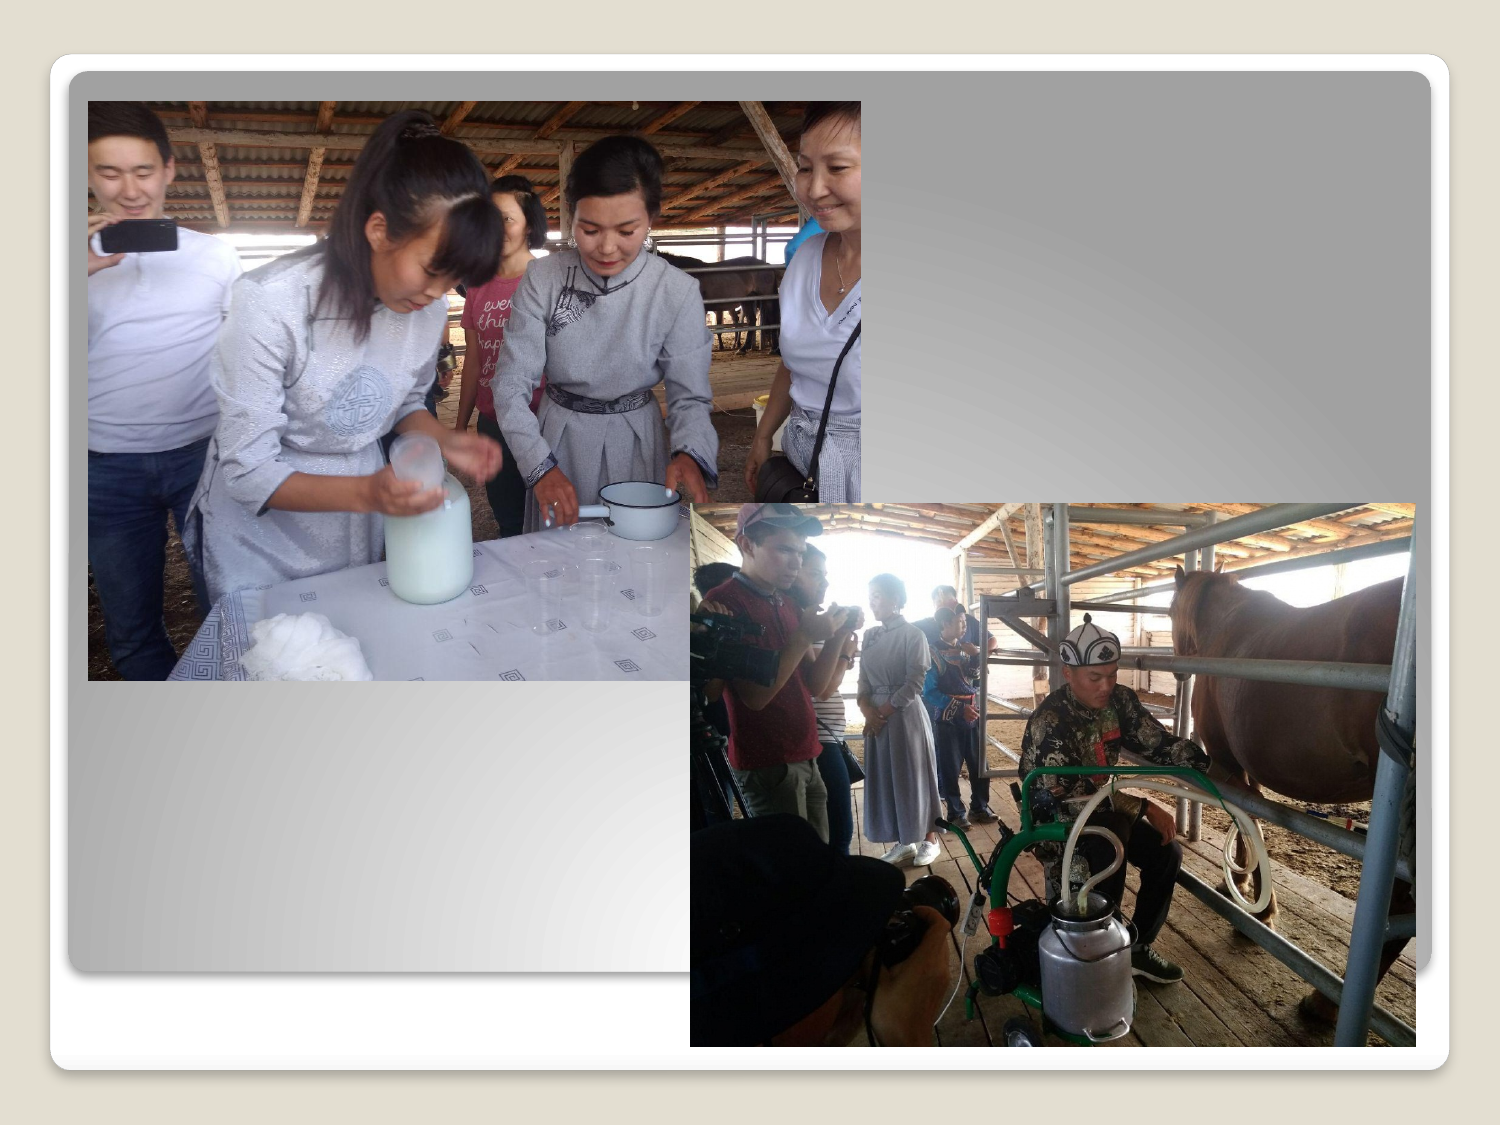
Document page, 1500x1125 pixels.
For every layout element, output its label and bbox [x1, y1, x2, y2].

list [88, 101, 861, 681]
picture [690, 503, 1416, 1048]
